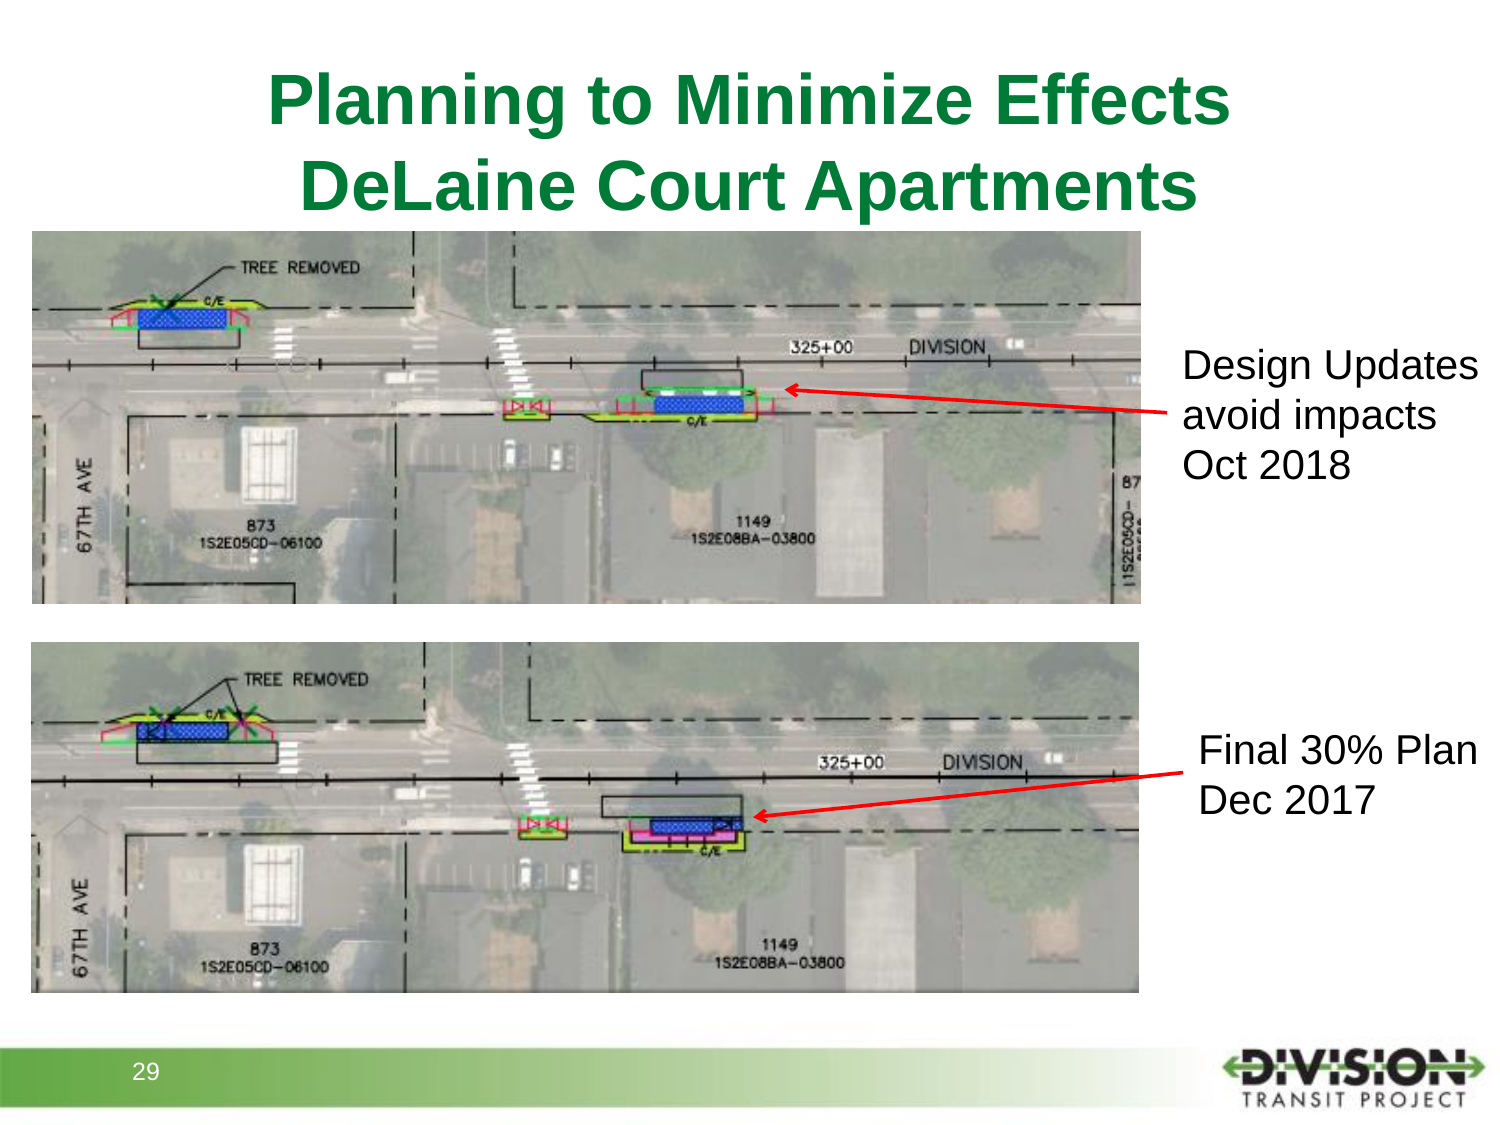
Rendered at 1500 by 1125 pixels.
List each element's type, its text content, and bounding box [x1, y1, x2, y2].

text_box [784, 389, 1168, 413]
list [32, 230, 1141, 604]
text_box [752, 772, 1184, 818]
text_box Final 30% Plan Dec 2017 [1183, 742, 1500, 803]
title Planning to Minimize Effects DeLaine Court Apartments [75, 45, 1425, 233]
picture [0, 0, 1500, 1125]
slide_number 29 [0, 1040, 175, 1101]
text_box Design Updates avoid impacts Oct 2018 [1167, 352, 1500, 474]
